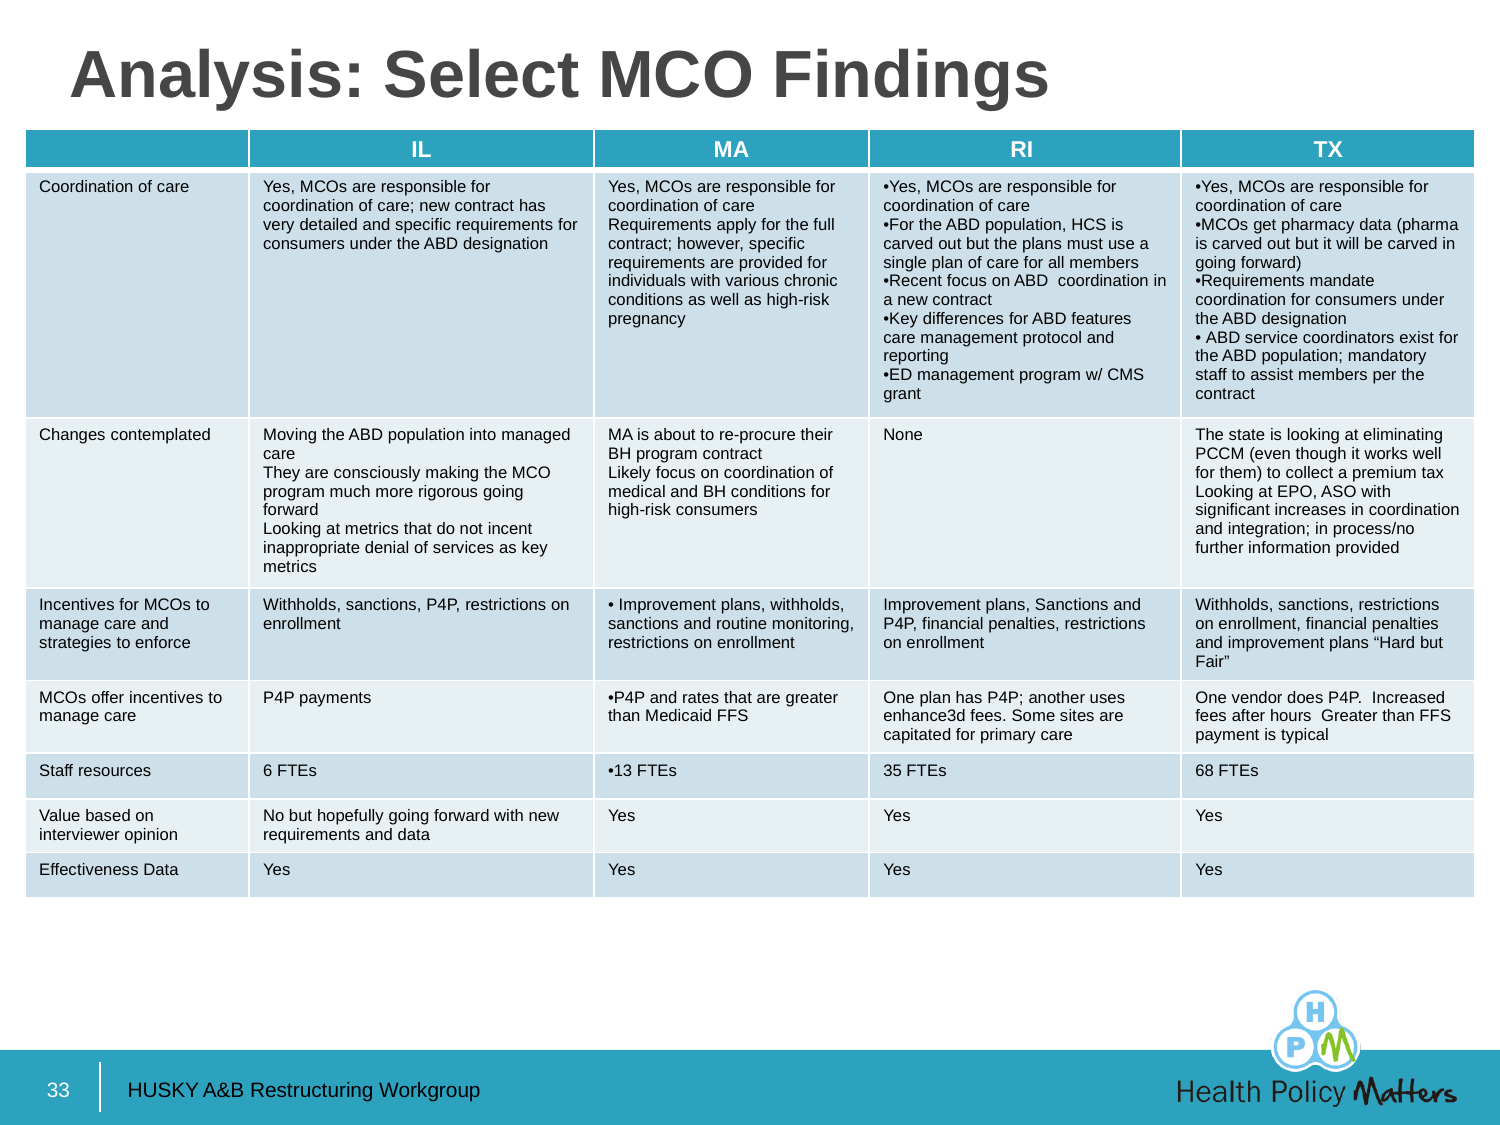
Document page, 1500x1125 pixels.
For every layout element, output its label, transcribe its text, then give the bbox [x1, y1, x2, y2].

table_cell Improvement plans, Sanctions and P4P, financial penalties, restrictions on enrollment [870, 589, 1180, 680]
table_cell Yes [870, 800, 1180, 852]
table_cell Yes [1182, 853, 1474, 897]
table_header IL [250, 130, 593, 167]
table_cell Coordination of care [26, 173, 248, 417]
table_cell Improvement plans, withholds, sanctions and routine monitoring, restrictions on enrollment [595, 589, 868, 680]
table_cell Yes, MCOs are responsible for coordination of care MCOs get pharmacy data (pharma is carved out but it will be carved in going forward) Requirements mandate coordination for consumers under the ABD designation ABD service coordinators exist for the ABD population; mandatory staff to assist members per the contract [1182, 173, 1474, 417]
table_header TX [1182, 130, 1474, 167]
table_cell Staff resources [26, 754, 248, 798]
table_cell Incentives for MCOs to manage care and strategies to enforce [26, 589, 248, 680]
table_cell One plan has P4P; another uses enhance3d fees. Some sites are capitated for primary care [870, 681, 1180, 752]
table_cell Withholds, sanctions, restrictions on enrollment, financial penalties and improvement plans “Hard but Fair” [1182, 589, 1474, 680]
table_header MA [595, 130, 868, 167]
table_cell Changes contemplated [26, 419, 248, 587]
table_cell None [870, 419, 1180, 587]
picture [1175, 987, 1457, 1107]
table_cell Moving the ABD population into managed care They are consciously making the MCO program much more rigorous going forward Looking at metrics that do not incent inappropriate denial of services as key metrics [250, 419, 593, 587]
table_header [26, 130, 248, 167]
table_cell MA is about to re-procure their BH program contract Likely focus on coordination of medical and BH conditions for high-risk consumers [595, 419, 868, 587]
table_cell Yes [595, 853, 868, 897]
table_cell The state is looking at eliminating PCCM (even though it works well for them) to collect a premium tax Looking at EPO, ASO with significant increases in coordination and integration; in process/no further information provided [1182, 419, 1474, 587]
table_cell P4P payments [250, 681, 593, 752]
table_cell Yes [1182, 800, 1474, 852]
table_cell Withholds, sanctions, P4P, restrictions on enrollment [250, 589, 593, 680]
table_cell 13 FTEs [595, 754, 868, 798]
table_cell MCOs offer incentives to manage care [26, 681, 248, 752]
table_cell Effectiveness Data [26, 853, 248, 897]
table_cell No but hopefully going forward with new requirements and data [250, 800, 593, 852]
table_cell Yes [595, 800, 868, 852]
table_cell Value based on interviewer opinion [26, 800, 248, 852]
title Analysis: Select MCO Findings [54, 23, 1405, 114]
table_cell Yes, MCOs are responsible for coordination of care; new contract has very detailed and specific requirements for consumers under the ABD designation [250, 173, 593, 417]
table_cell Yes [250, 853, 593, 897]
table_cell One vendor does P4P. Increased fees after hours Greater than FFS payment is typical [1182, 681, 1474, 752]
table_cell Yes, MCOs are responsible for coordination of care For the ABD population, HCS is carved out but the plans must use a single plan of care for all members Recent focus on ABD coordination in a new contract Key differences for ABD features care management protocol and reporting ED management program w/ CMS grant [870, 173, 1180, 417]
table_cell Yes, MCOs are responsible for coordination of care Requirements apply for the full contract; however, specific requirements are provided for individuals with various chronic conditions as well as high-risk pregnancy [595, 173, 868, 417]
table_header RI [870, 130, 1180, 167]
table_cell 6 FTEs [250, 754, 593, 798]
footer HUSKY A&B Restructuring Workgroup [112, 1048, 788, 1109]
table_cell 35 FTEs [870, 754, 1180, 798]
slide_number 33 [24, 1048, 85, 1109]
table_cell P4P and rates that are greater than Medicaid FFS [595, 681, 868, 752]
table_cell 68 FTEs [1182, 754, 1474, 798]
table_cell Yes [870, 853, 1180, 897]
